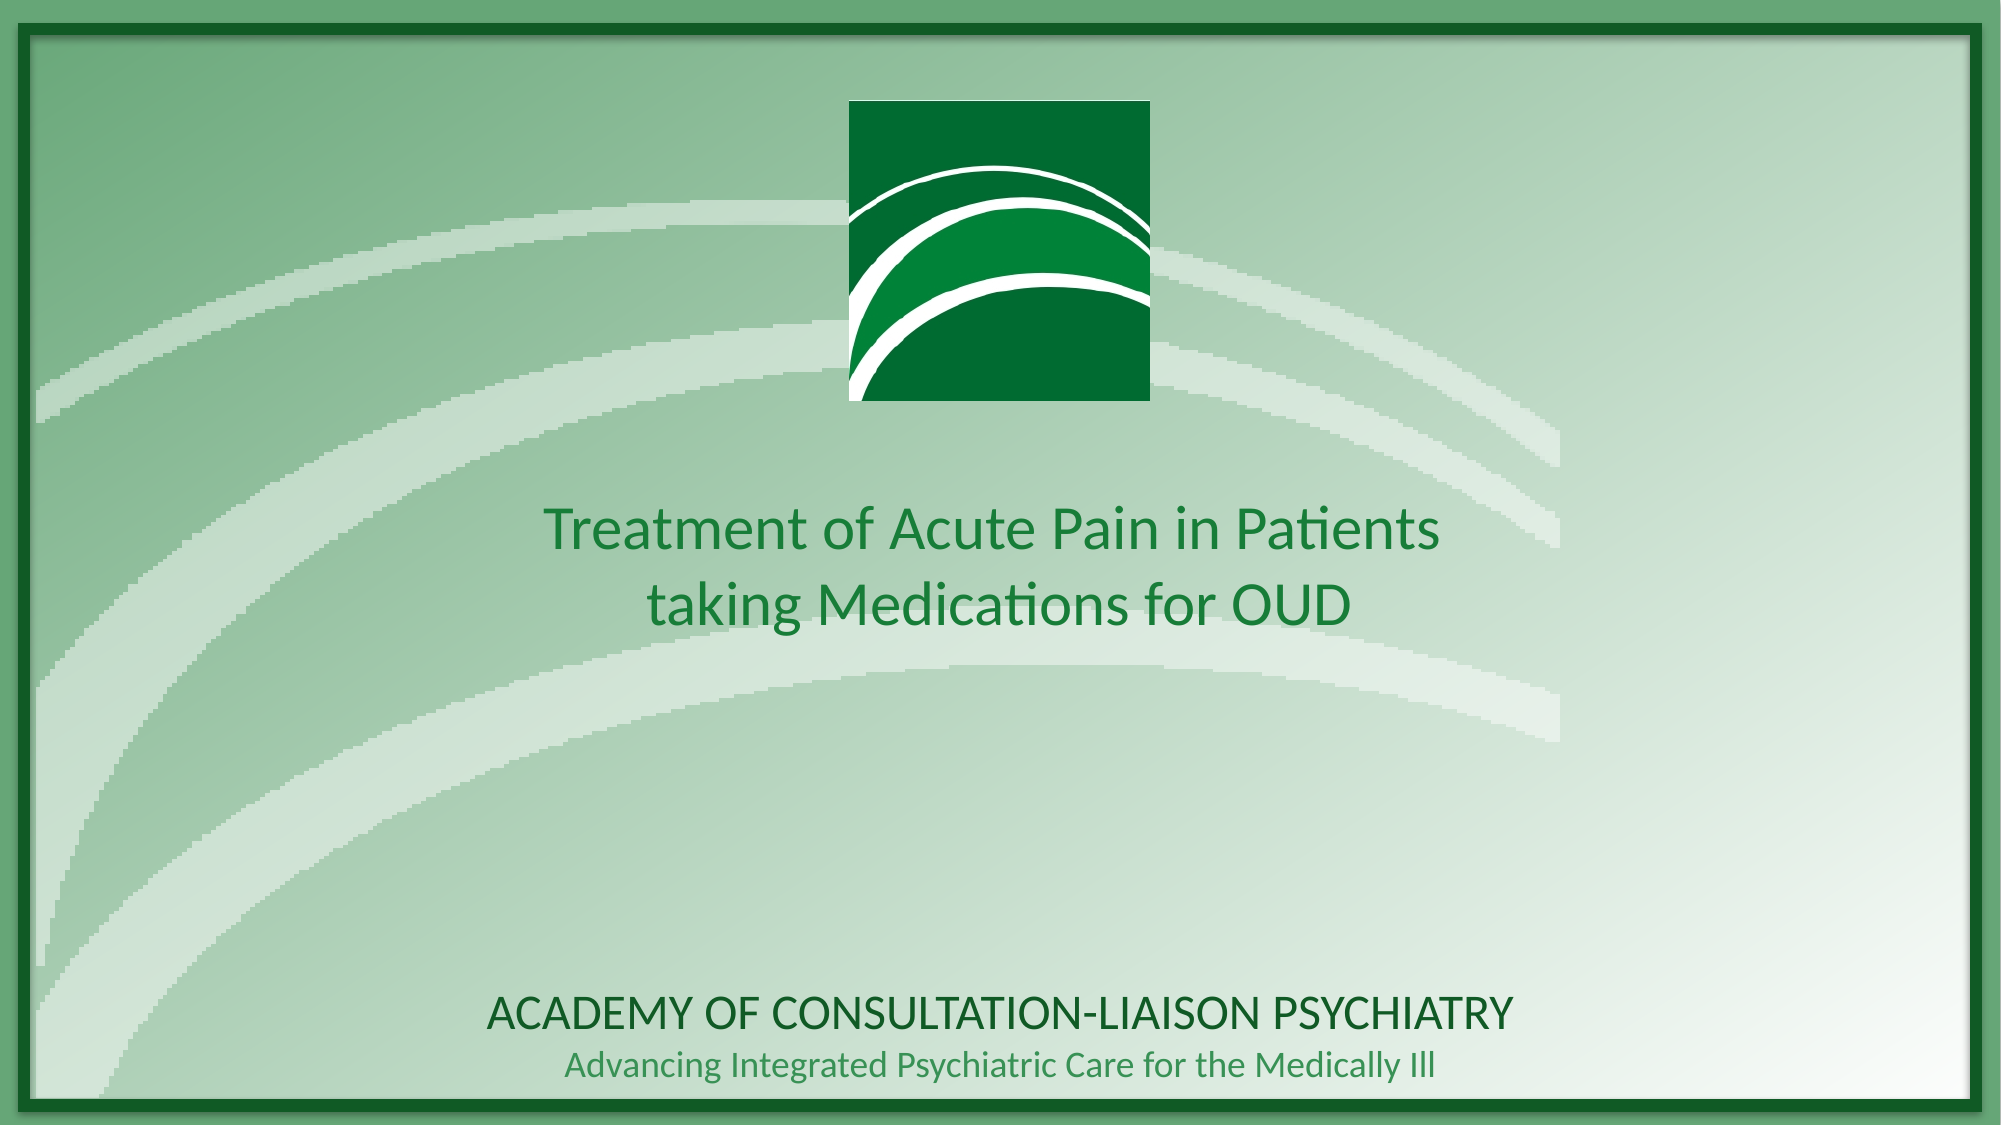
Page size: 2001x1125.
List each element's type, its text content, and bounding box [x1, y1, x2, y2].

picture [849, 100, 1150, 401]
title Treatment of Acute Pain in Patients taking Medications for OUD [274, 478, 1726, 647]
